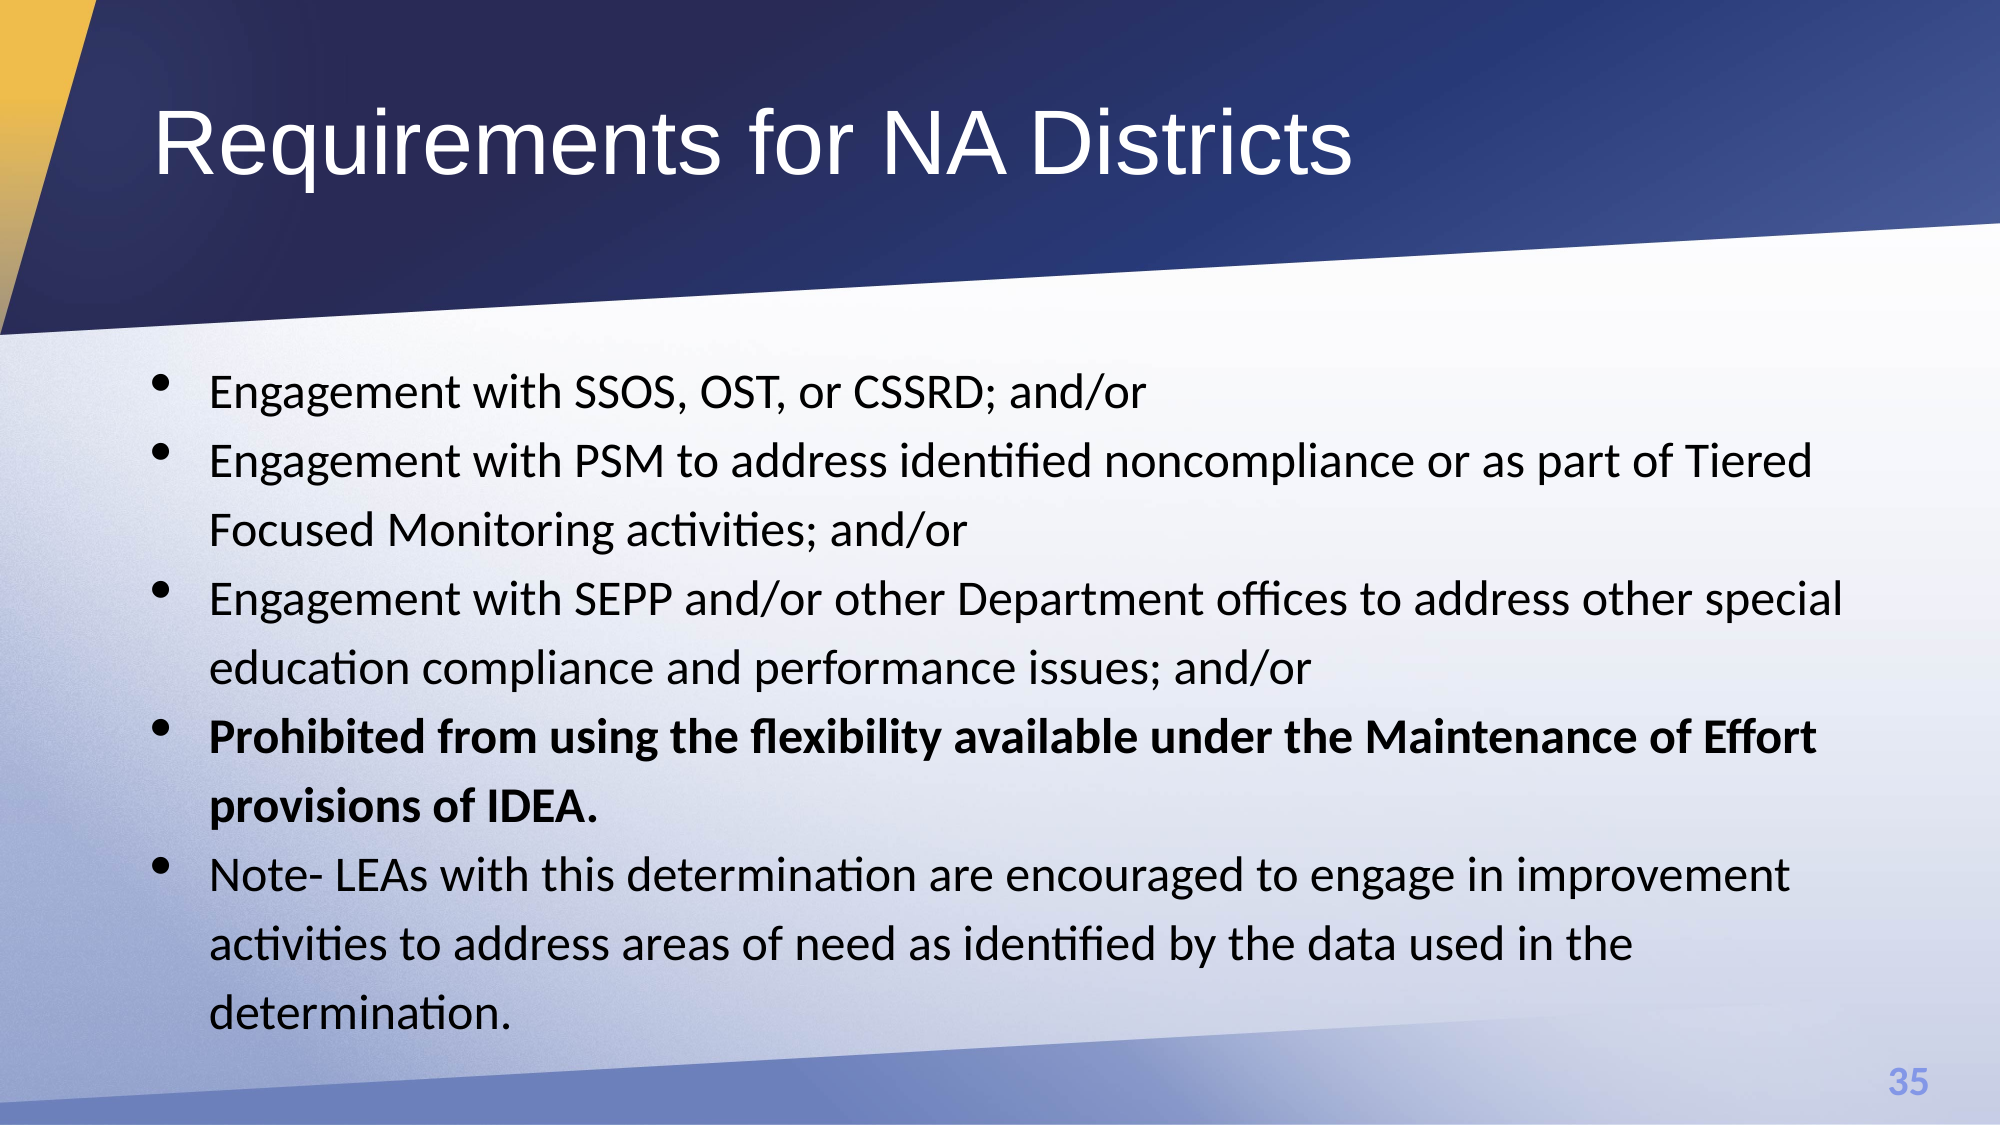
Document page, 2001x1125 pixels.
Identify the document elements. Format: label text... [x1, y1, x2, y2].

title Requirements for NA Districts [137, 59, 1863, 231]
picture [0, 0, 2000, 1125]
list Engagement with SSOS, OST, or CSSRD; and/or Engagement with PSM to address identified noncompliance or as part of Tiered Focused Monitoring activities; and/or Engagement with SEPP and/or other Department offices to address other special education compliance and performance issues; and/or Prohibited from using the flexibility available under the Maintenance of Effort provisions of IDEA. Note- LEAs with this determination are encouraged to engage in improvement activities to address areas of need as identified by the data used in the determination. [137, 342, 1863, 1008]
